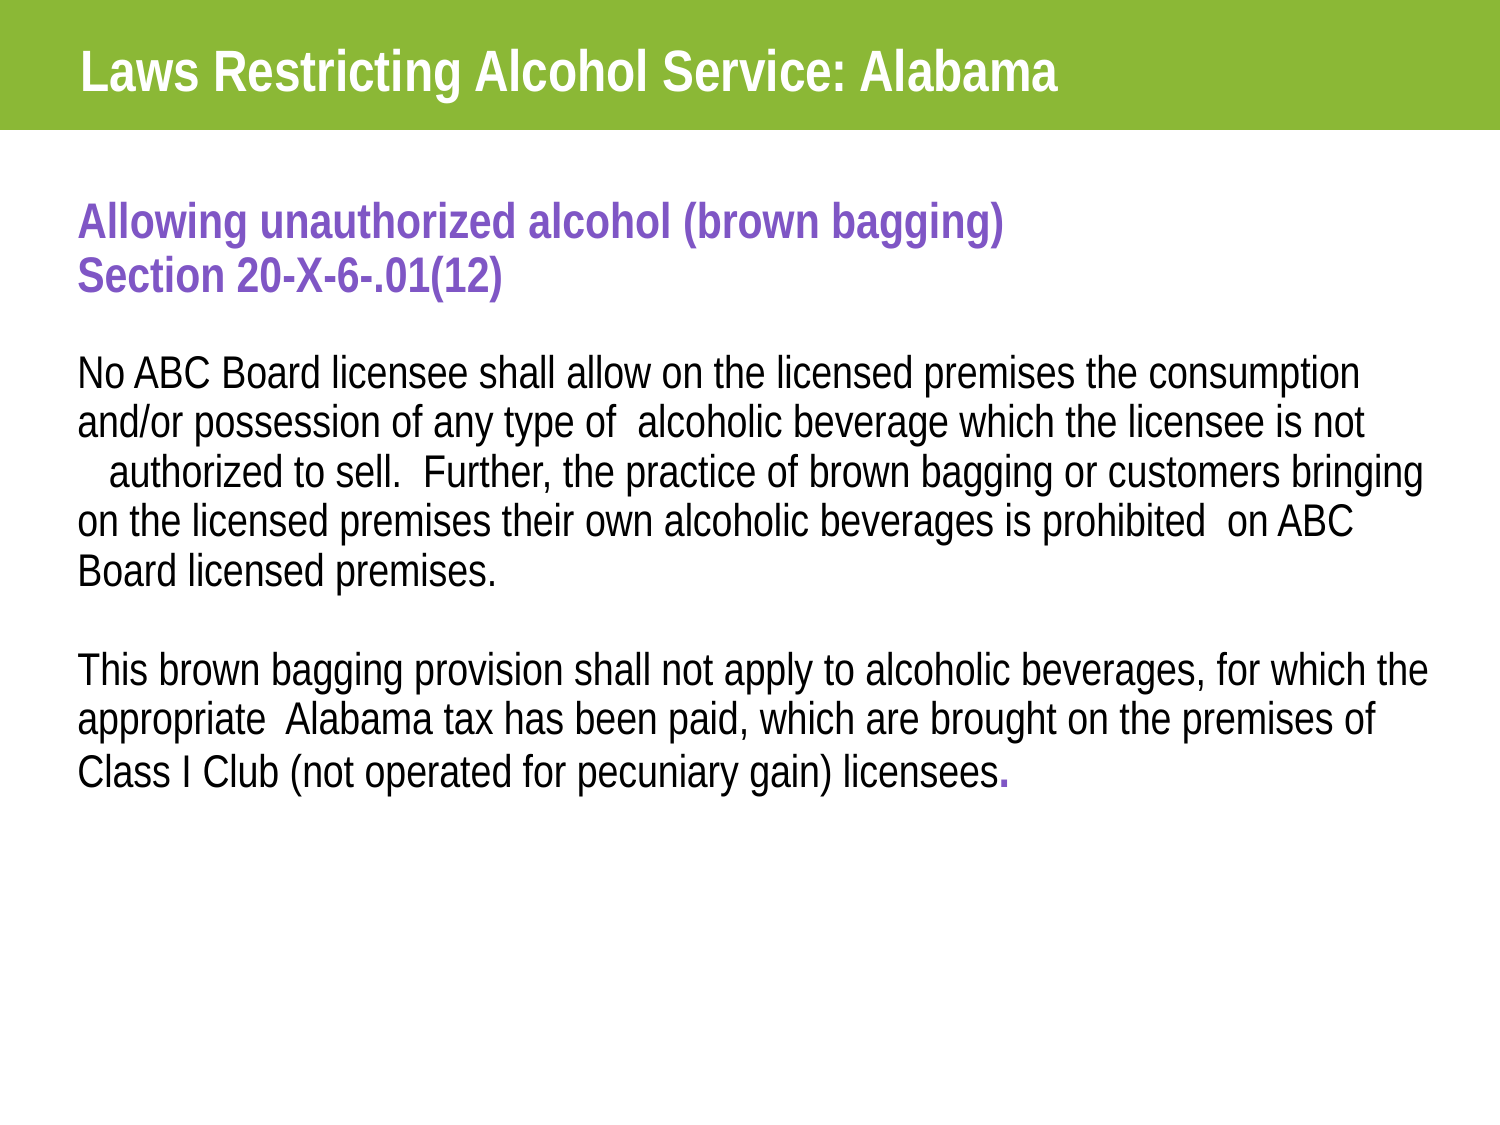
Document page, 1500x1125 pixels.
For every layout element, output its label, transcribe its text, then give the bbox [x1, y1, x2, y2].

text_box Laws Restricting Alcohol Service: Alabama [65, 26, 1429, 112]
text_box Allowing unauthorized alcohol (brown bagging) Section 20-X-6-.01(12) No ABC Board licensee shall allow on the licensed premises the consumption and/or possession of any type of alcoholic beverage which the licensee is not authorized to sell. Further, the practice of brown bagging or customers bringing on the licensed premises their own alcoholic beverages is prohibited on ABC Board licensed premises. This brown bagging provision shall not apply to alcoholic beverages, for which the appropriate Alabama tax has been paid, which are brought on the premises of Class I Club (not operated for pecuniary gain) licensees. [62, 187, 1450, 913]
